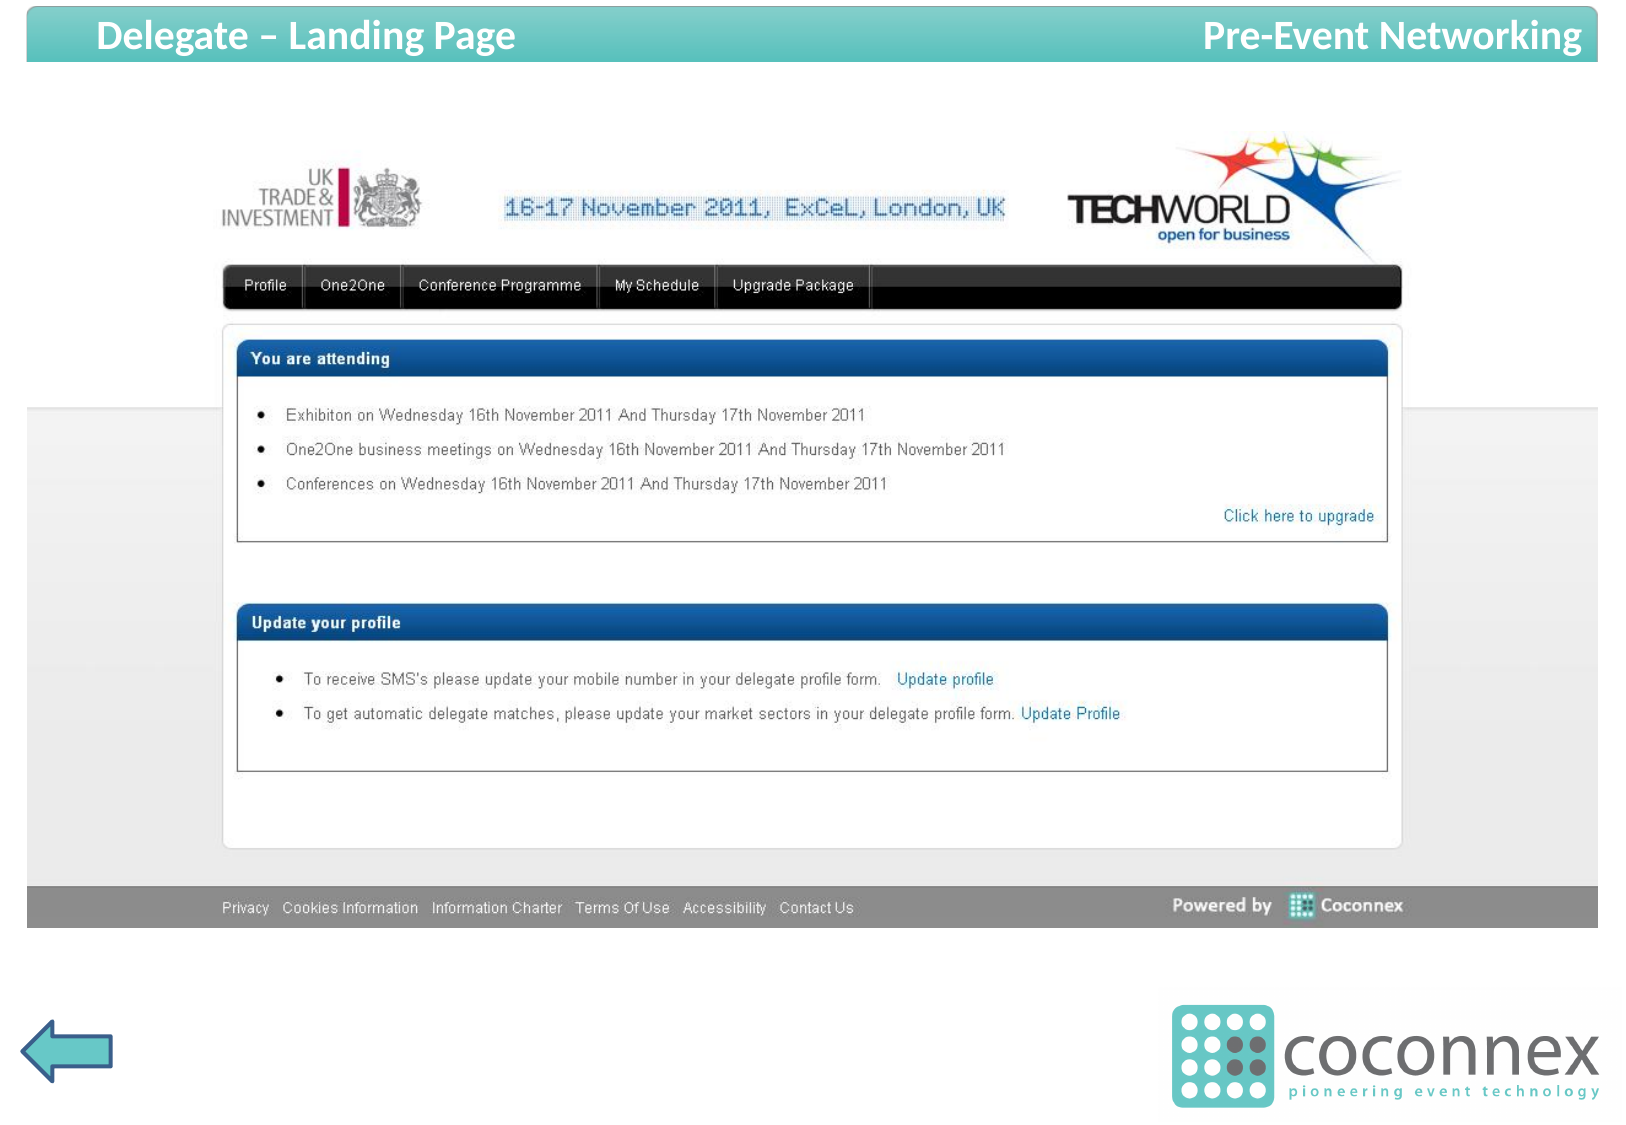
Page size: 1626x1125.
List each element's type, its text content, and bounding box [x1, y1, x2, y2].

picture [1158, 987, 1622, 1122]
title Delegate – Landing Page Pre-Event Networking [81, 0, 1625, 71]
picture [26, 6, 81, 62]
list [26, 131, 1599, 929]
text_box [20, 1019, 113, 1084]
